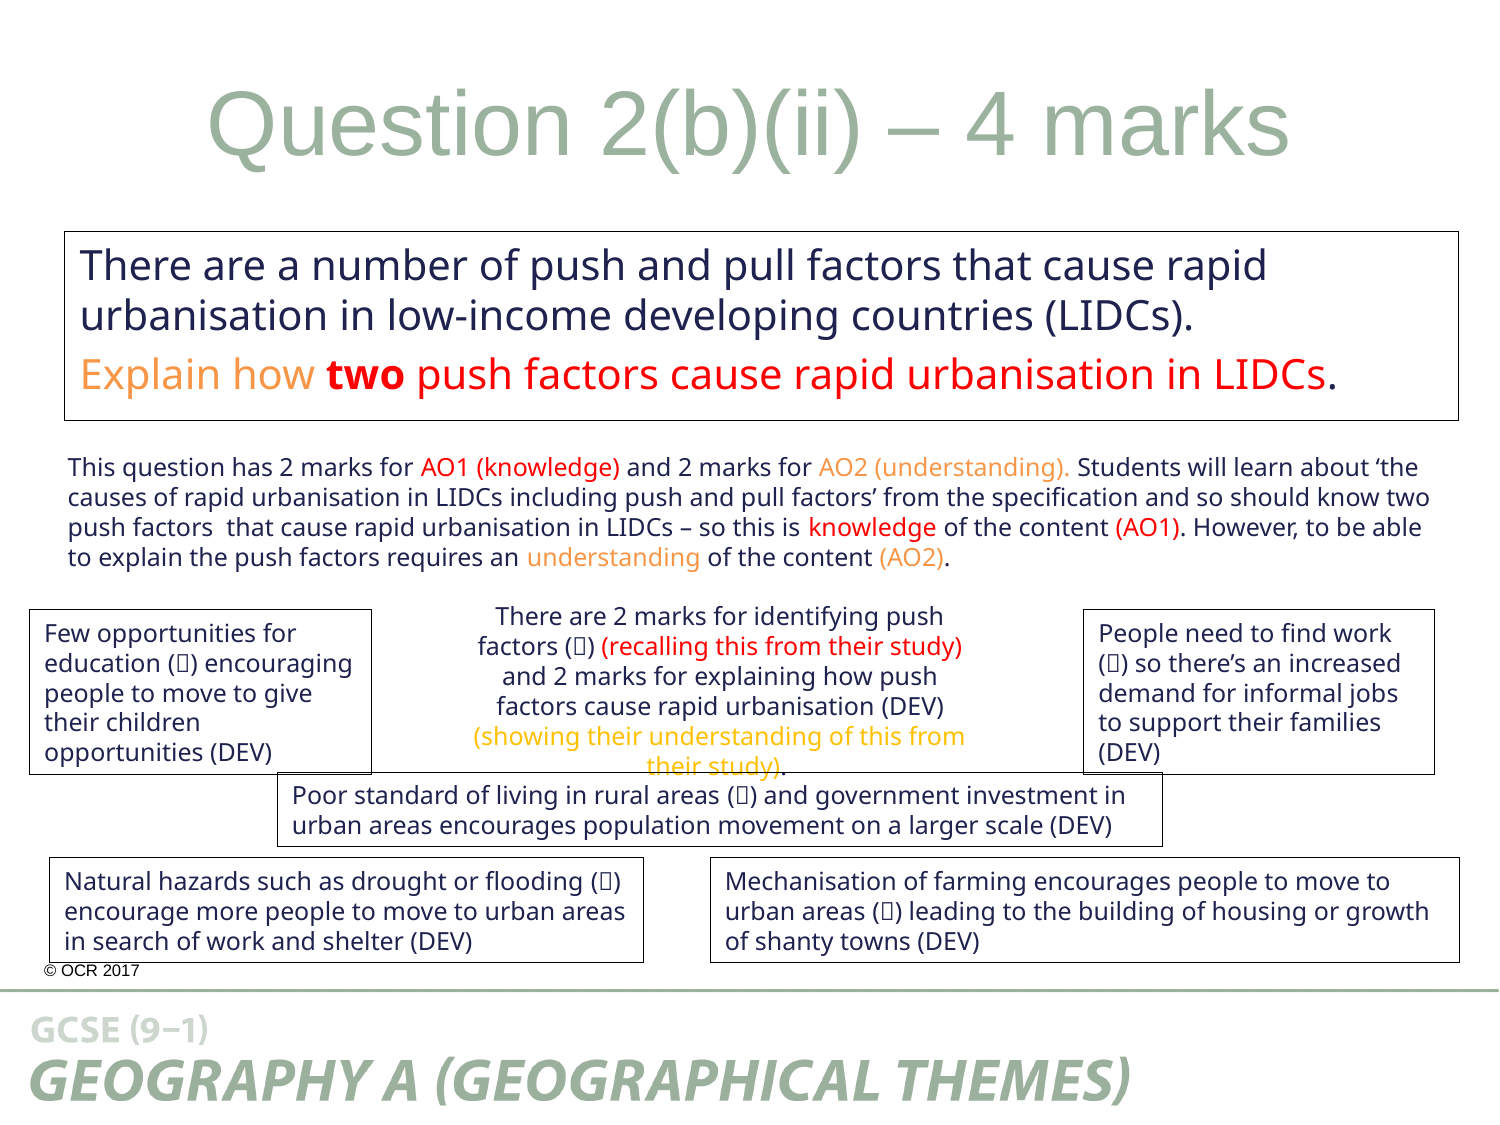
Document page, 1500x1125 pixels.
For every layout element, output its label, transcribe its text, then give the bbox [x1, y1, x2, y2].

text_box There are a number of push and pull factors that cause rapid urbanisation in low-income developing countries (LIDCs). Explain how two push factors cause rapid urbanisation in LIDCs. [64, 231, 1459, 421]
text_box Few opportunities for education () encouraging people to move to give their children opportunities (DEV) [29, 609, 372, 775]
text_box This question has 2 marks for AO1 (knowledge) and 2 marks for AO2 (understanding). Students will learn about ‘the causes of rapid urbanisation in LIDCs including push and pull factors’ from the specification and so should know two push factors that cause rapid urbanisation in LIDCs – so this is knowledge of the content (AO1). However, to be able to explain the push factors requires an understanding of the content (AO2). [53, 444, 1459, 575]
picture [0, 989, 1499, 1125]
text_box Poor standard of living in rural areas () and government investment in urban areas encourages population movement on a larger scale (DEV) [277, 772, 1163, 847]
text_box Mechanisation of farming encourages people to move to urban areas () leading to the building of housing or growth of shanty towns (DEV) [710, 857, 1460, 963]
title Question 2(b)(ii) – 4 marks [75, 42, 1425, 194]
text_box Natural hazards such as drought or flooding () encourage more people to move to urban areas in search of work and shelter (DEV) [49, 857, 644, 963]
text_box There are 2 marks for identifying push factors () (recalling this from their study) and 2 marks for explaining how push factors cause rapid urbanisation (DEV) (showing their understanding of this from their study). [443, 593, 997, 772]
text_box People need to find work () so there’s an increased demand for informal jobs to support their families (DEV) [1083, 609, 1435, 775]
